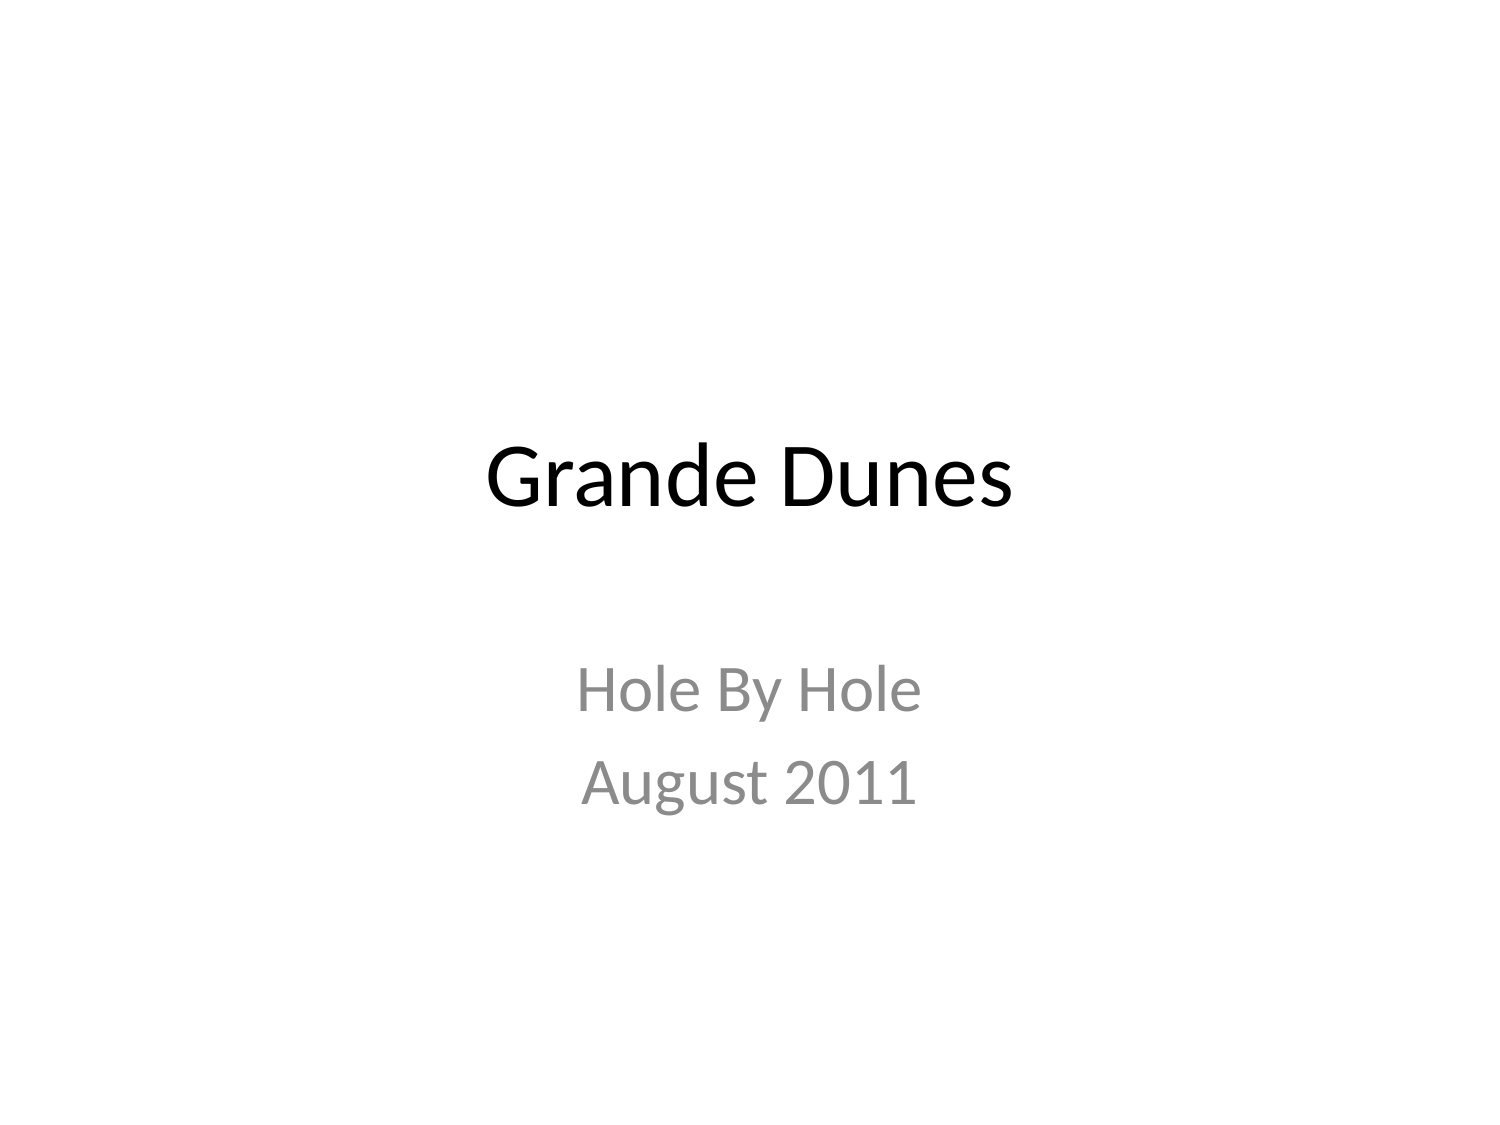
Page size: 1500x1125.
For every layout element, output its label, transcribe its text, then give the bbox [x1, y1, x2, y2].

title Grande Dunes [112, 349, 1388, 591]
subtitle Hole By Hole August 2011 [225, 637, 1275, 925]
